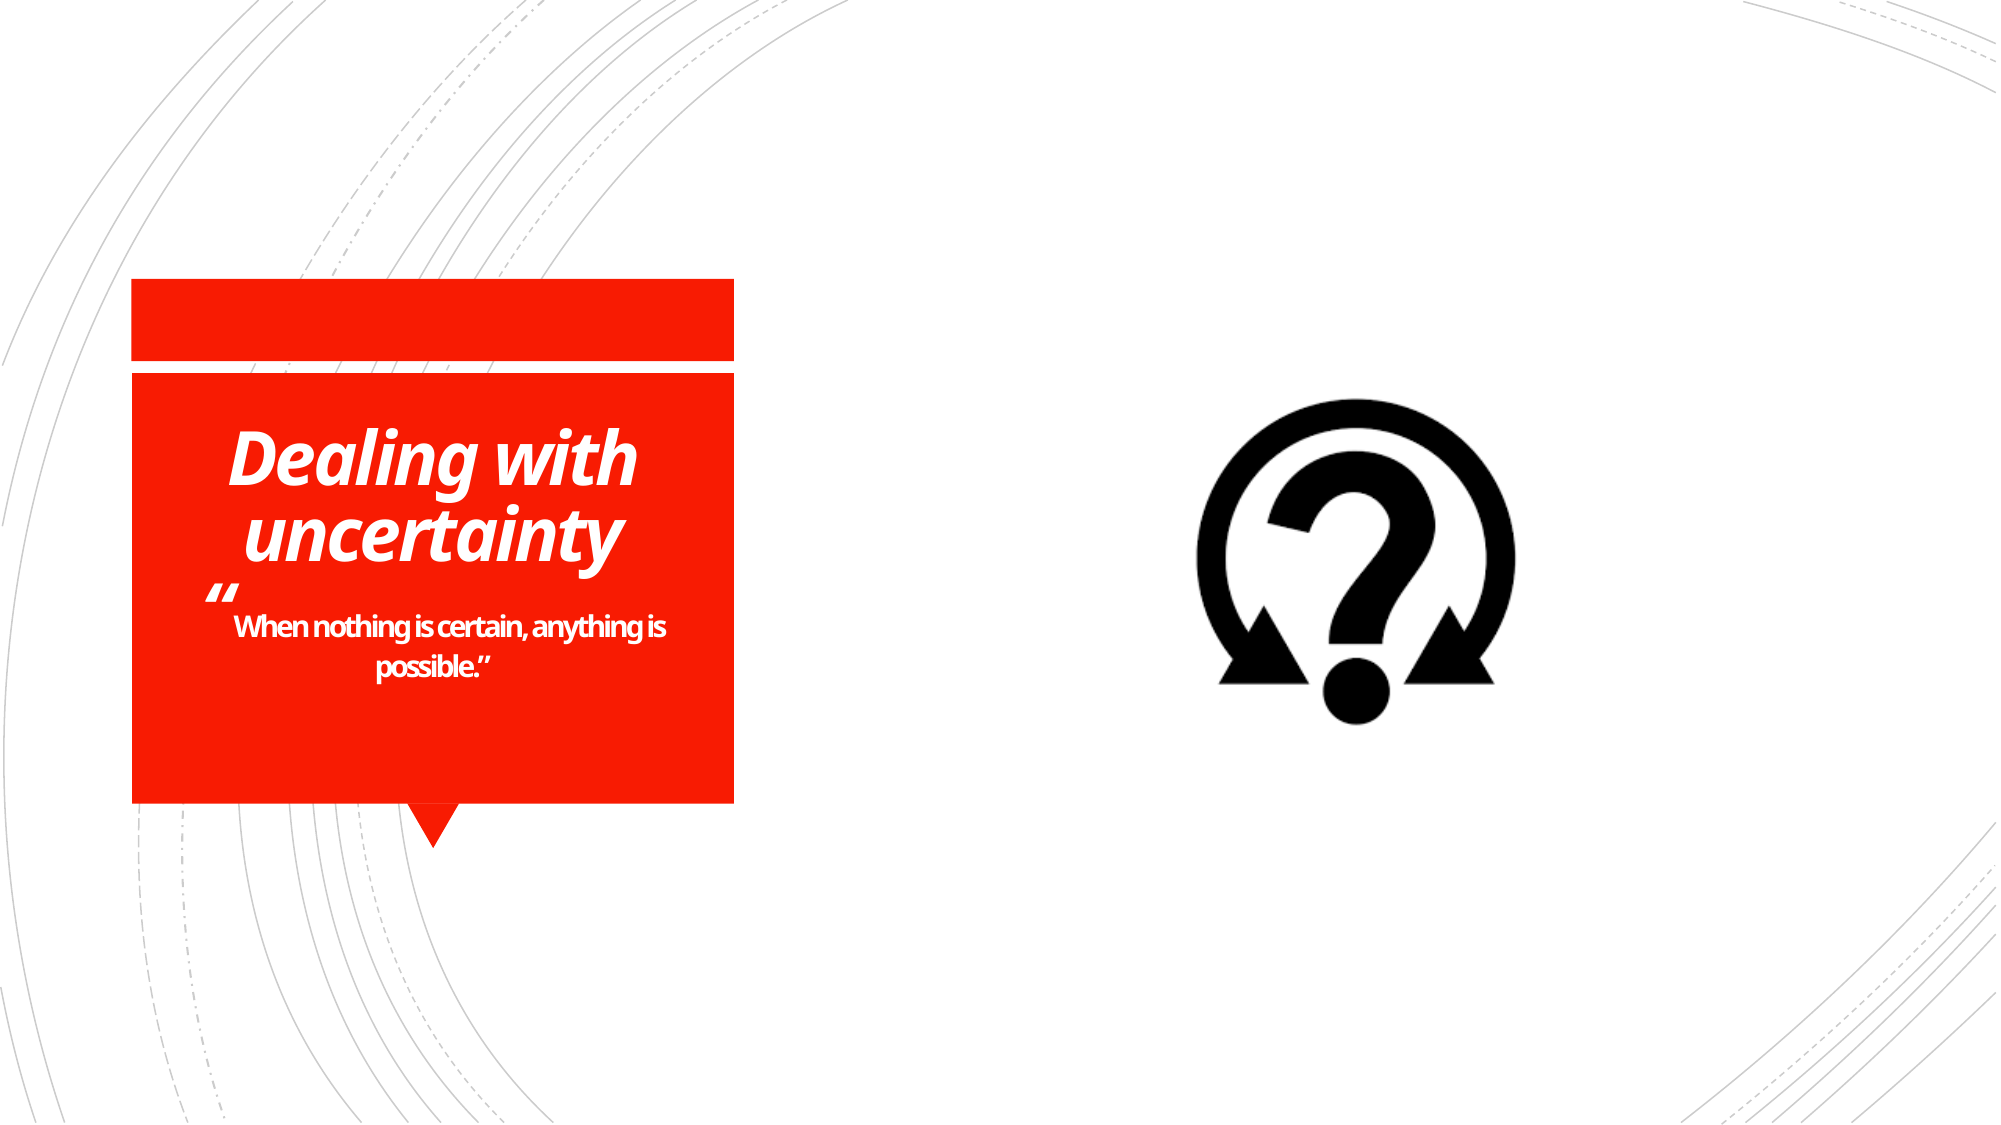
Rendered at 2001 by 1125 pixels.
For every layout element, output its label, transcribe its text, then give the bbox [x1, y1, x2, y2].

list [1178, 386, 1531, 739]
title Dealing with uncertainty “When nothing is certain, anything is possible.” [145, 385, 720, 789]
